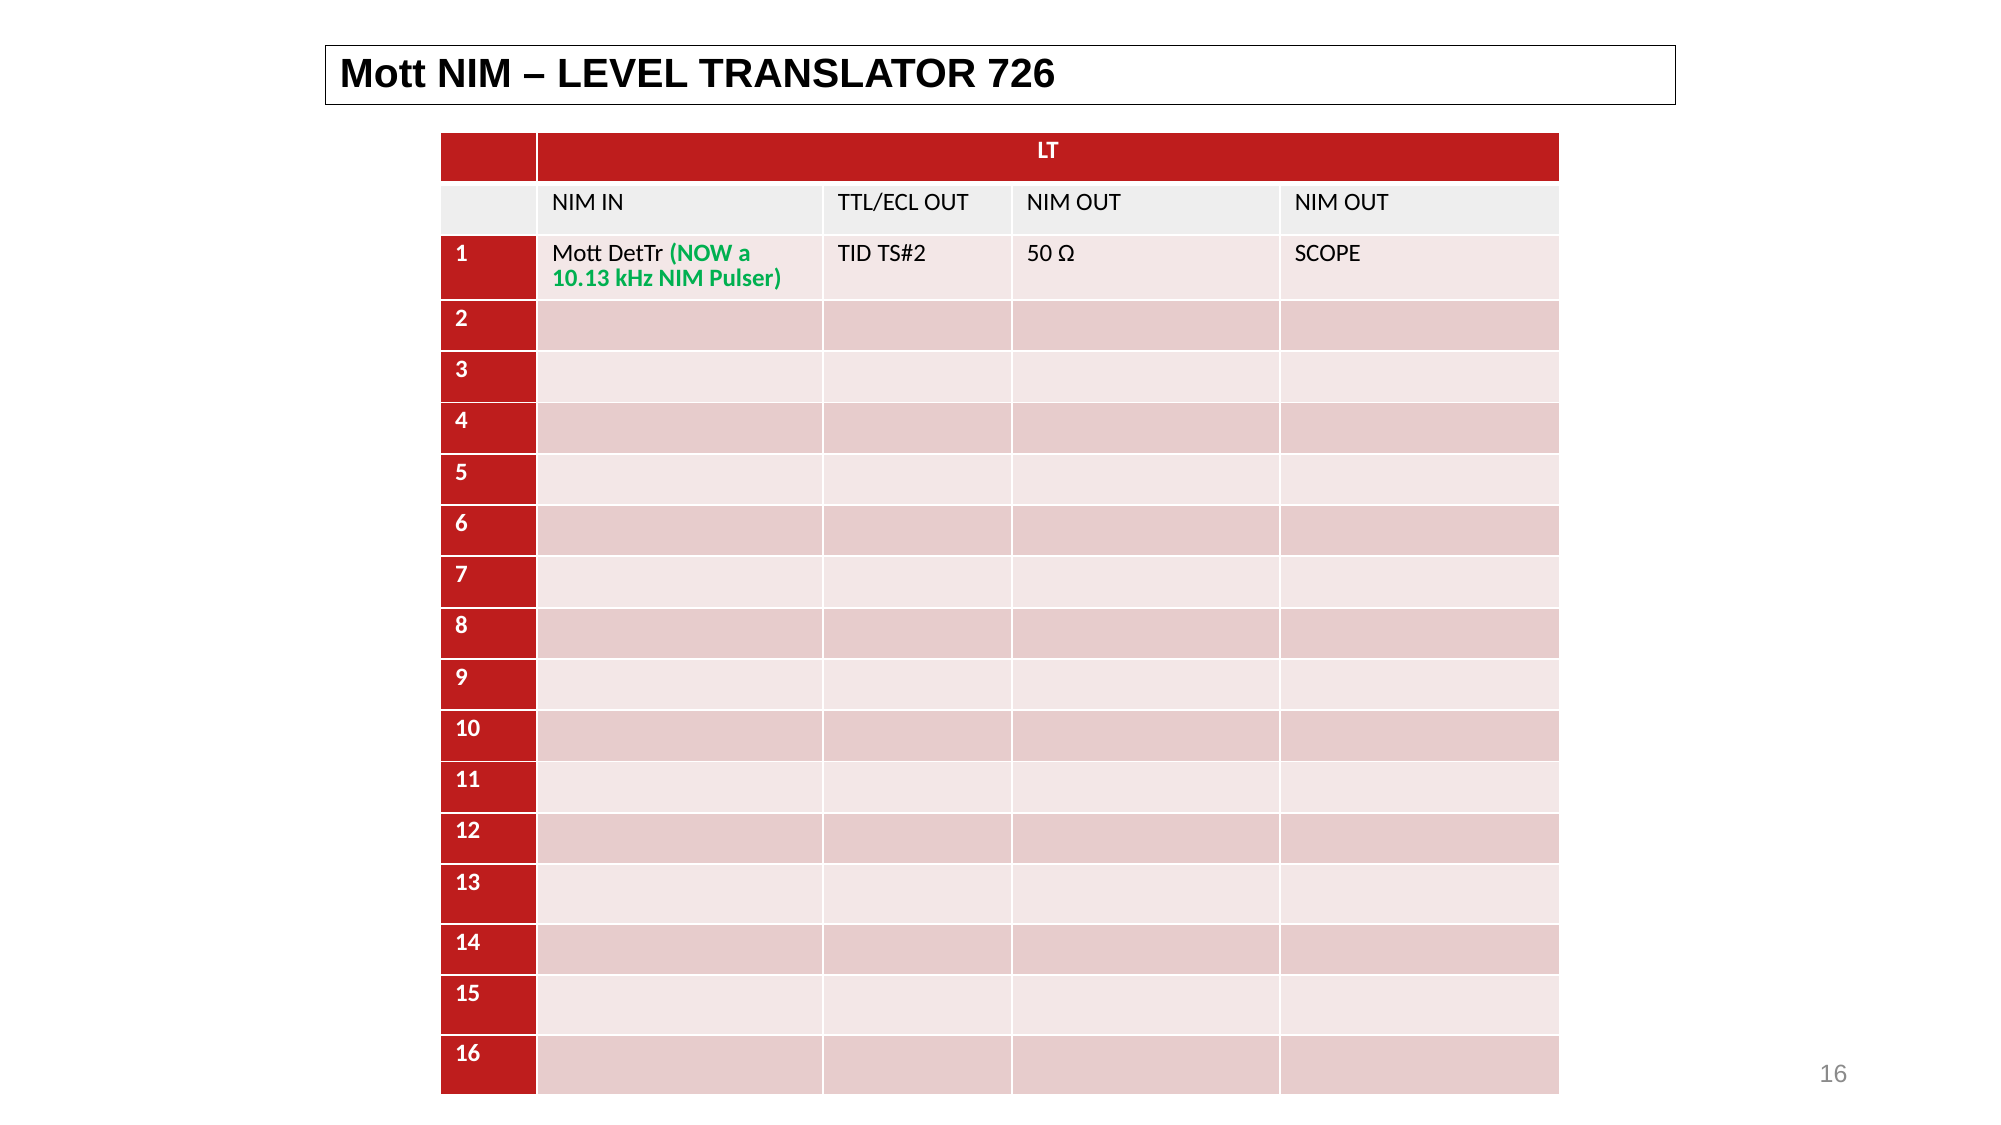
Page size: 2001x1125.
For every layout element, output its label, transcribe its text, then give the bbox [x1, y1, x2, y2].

table_cell TID TS#2 [824, 236, 1011, 299]
table_cell [1013, 925, 1279, 974]
table_cell [538, 506, 822, 555]
table_cell [824, 660, 1011, 709]
table_cell [1013, 403, 1279, 453]
table_cell [1013, 711, 1279, 761]
table_cell [1013, 301, 1279, 350]
table_cell [1013, 660, 1279, 709]
table_cell [1281, 762, 1559, 812]
table_cell 11 [441, 762, 536, 812]
table_cell [824, 609, 1011, 658]
table_cell 50 Ω [1013, 236, 1279, 299]
table_cell [1281, 660, 1559, 709]
table_cell [1281, 1036, 1559, 1094]
table_cell 13 [441, 865, 536, 923]
table_cell 10 [441, 711, 536, 761]
table_cell SCOPE [1281, 236, 1559, 299]
table_cell [538, 711, 822, 761]
table_cell [824, 557, 1011, 607]
table_cell [1013, 814, 1279, 863]
table_cell [538, 455, 822, 504]
table_cell 8 [441, 609, 536, 658]
table_cell [538, 403, 822, 453]
table_cell [1281, 711, 1559, 761]
table_cell 6 [441, 506, 536, 555]
table_cell 16 [441, 1036, 536, 1094]
slide_number 16 [1412, 1042, 1863, 1103]
table_cell [824, 301, 1011, 350]
table_cell [824, 762, 1011, 812]
table_cell 12 [441, 814, 536, 863]
table_cell [1281, 557, 1559, 607]
table_cell 7 [441, 557, 536, 607]
table_cell [1013, 762, 1279, 812]
table_cell [538, 814, 822, 863]
table_cell [538, 352, 822, 402]
table_cell [824, 403, 1011, 453]
table_cell [538, 557, 822, 607]
table_cell [538, 865, 822, 923]
table_cell [1281, 455, 1559, 504]
table_cell 2 [441, 301, 536, 350]
table_cell [824, 455, 1011, 504]
table_cell 4 [441, 403, 536, 453]
table_cell [1281, 976, 1559, 1034]
table_cell 3 [441, 352, 536, 402]
table_cell [824, 506, 1011, 555]
table_cell NIM IN [538, 186, 822, 234]
table_cell [1013, 1036, 1279, 1094]
table_cell [1013, 976, 1279, 1034]
table_cell [824, 865, 1011, 923]
table_cell [1281, 814, 1559, 863]
title Mott NIM – LEVEL TRANSLATOR 726 [324, 45, 1675, 105]
table_cell [1013, 506, 1279, 555]
table_cell 9 [441, 660, 536, 709]
table_cell [1013, 557, 1279, 607]
table_cell [538, 1036, 822, 1094]
table_cell [1281, 925, 1559, 974]
table_cell [1013, 609, 1279, 658]
table_cell [538, 660, 822, 709]
table_cell [824, 976, 1011, 1034]
table_cell 1 [441, 236, 536, 299]
table_cell NIM OUT [1013, 186, 1279, 234]
table_cell 15 [441, 976, 536, 1034]
table_cell 14 [441, 925, 536, 974]
table_cell [1281, 506, 1559, 555]
table_cell TTL/ECL OUT [824, 186, 1011, 234]
table_cell [824, 1036, 1011, 1094]
table_cell [538, 301, 822, 350]
table_cell [824, 925, 1011, 974]
table_cell [1013, 352, 1279, 402]
table_cell [538, 925, 822, 974]
table_cell 5 [441, 455, 536, 504]
table_cell [538, 762, 822, 812]
table_cell [441, 186, 536, 234]
table_cell [1013, 455, 1279, 504]
table_cell [1281, 609, 1559, 658]
table_cell [824, 814, 1011, 863]
table_cell [1281, 301, 1559, 350]
table_cell NIM OUT [1281, 186, 1559, 234]
table_cell [824, 711, 1011, 761]
table_cell [1013, 865, 1279, 923]
table_cell [1281, 352, 1559, 402]
table_cell [538, 609, 822, 658]
table_header LT [538, 133, 1559, 181]
table_cell [538, 976, 822, 1034]
table_cell [824, 352, 1011, 402]
table_cell Mott DetTr (NOW a 10.13 kHz NIM Pulser) [538, 236, 822, 299]
table_cell [1281, 403, 1559, 453]
table_cell [1281, 865, 1559, 923]
table_header [441, 133, 536, 181]
